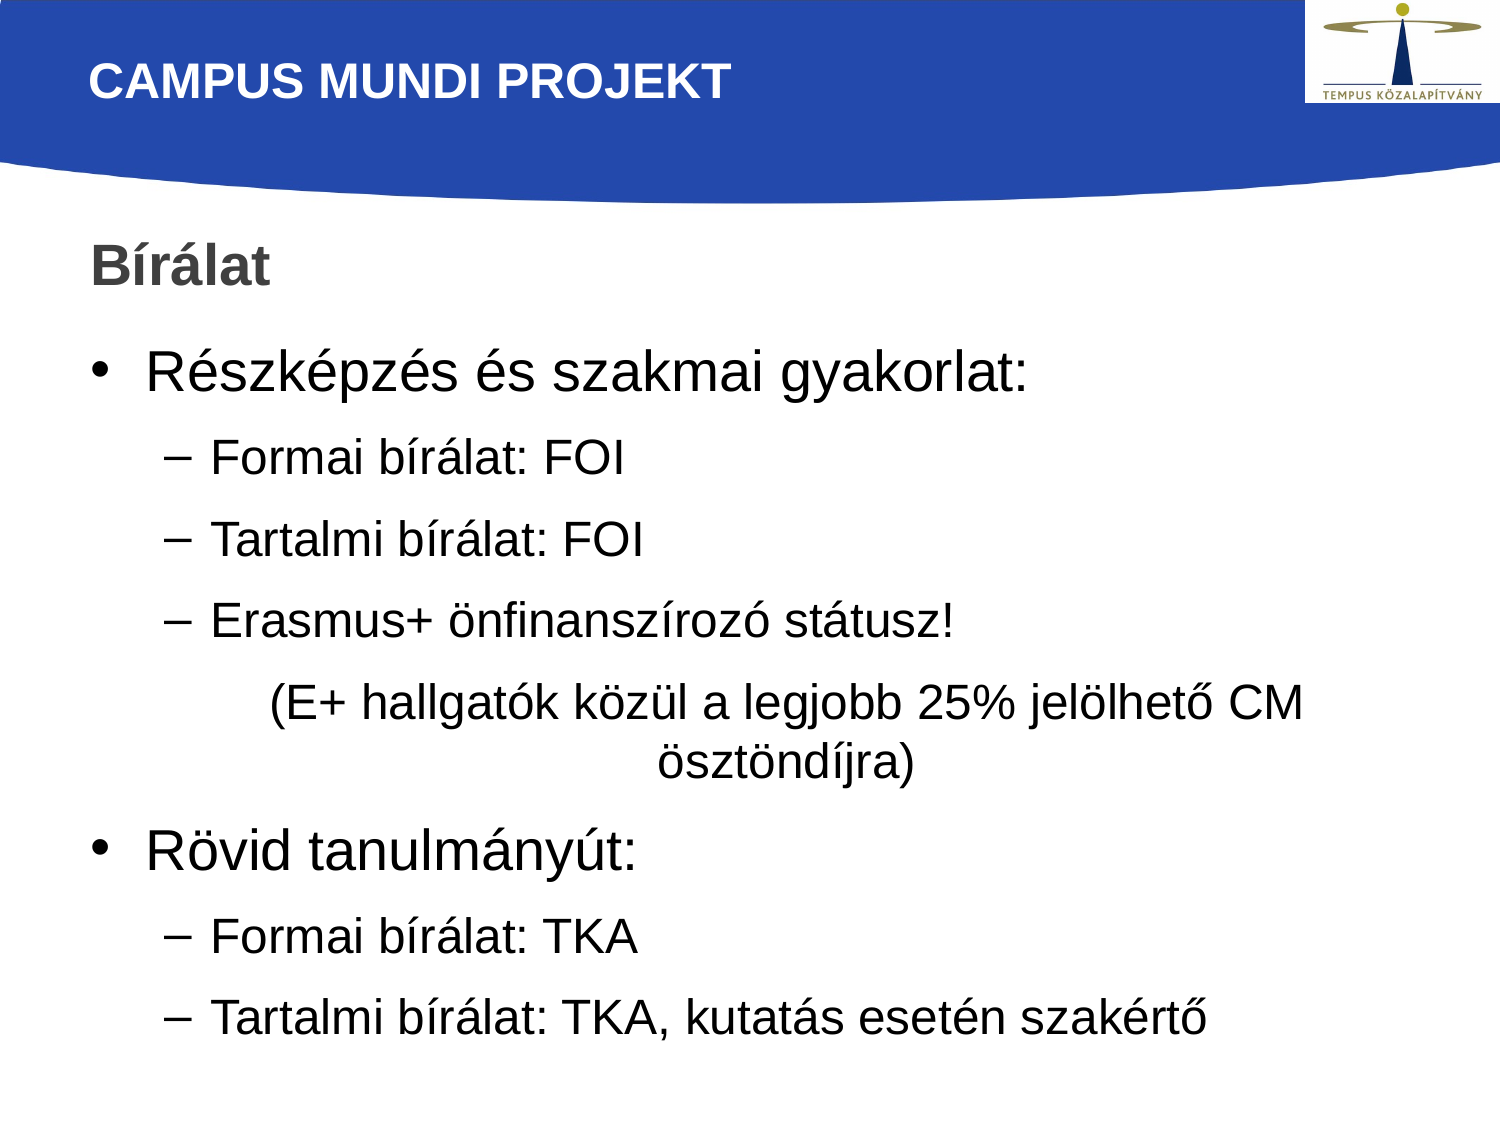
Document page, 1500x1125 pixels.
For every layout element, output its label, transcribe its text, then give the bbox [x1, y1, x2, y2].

list Bírálat [75, 219, 1471, 327]
title Campus Mundi projekt [73, 7, 869, 149]
picture [0, 0, 1500, 1125]
list Részképzés és szakmai gyakorlat: Formai bírálat: FOI Tartalmi bírálat: FOI Erasmus+ önfinanszírozó státusz! (E+ hallgatók közül a legjobb 25% jelölhető CM ösztöndíjra) Rövid tanulmányút: Formai bírálat: TKA Tartalmi bírálat: TKA, kutatás esetén szakértő [75, 327, 1425, 1059]
